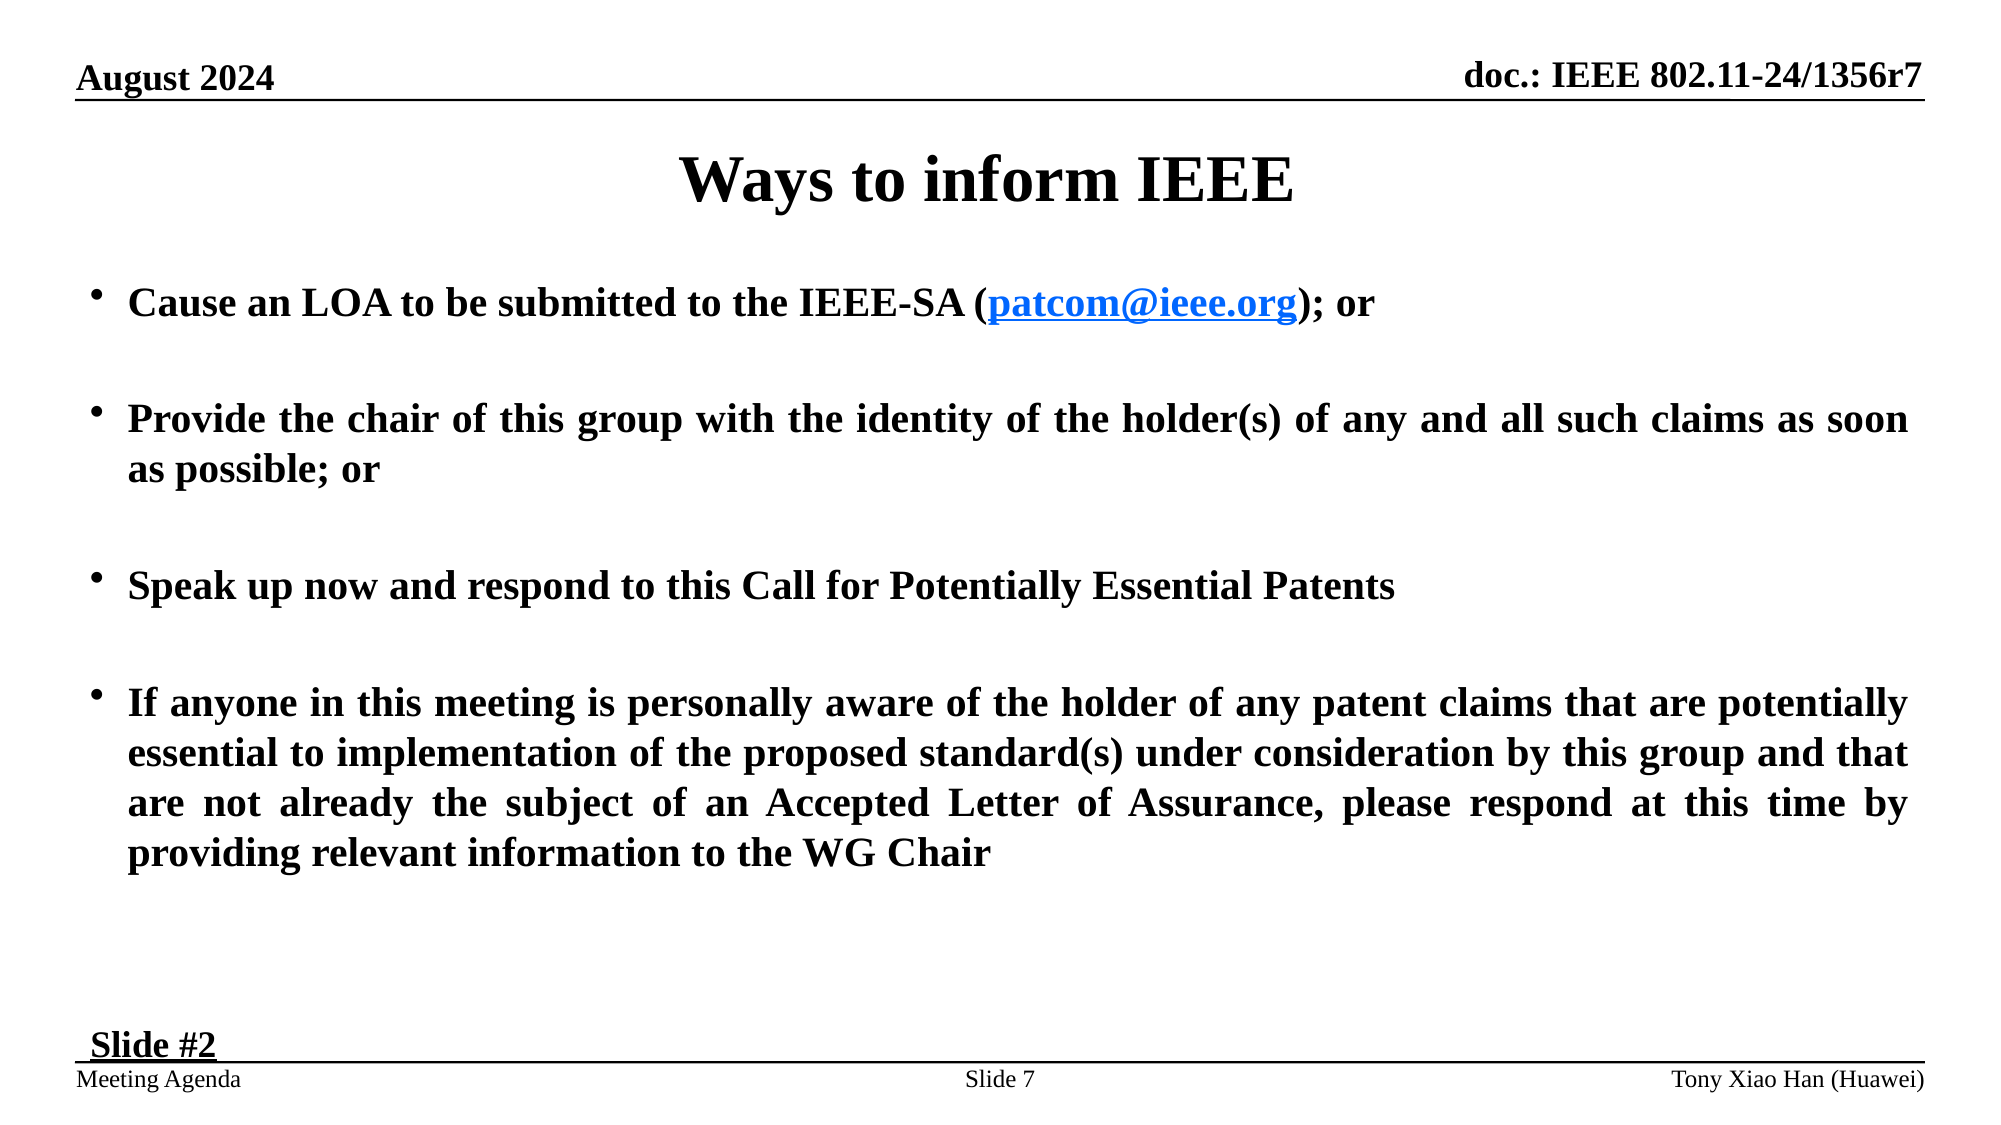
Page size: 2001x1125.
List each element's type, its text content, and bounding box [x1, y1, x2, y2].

text_box Ways to inform IEEE [337, 87, 1638, 263]
text_box [337, 37, 1688, 163]
text_box Slide #2 [75, 1012, 232, 1073]
text_box Cause an LOA to be submitted to the IEEE-SA (patcom@ieee.org); or Provide the chair of this group with the identity of the holder(s) of any and all such claims as soon as possible; or Speak up now and respond to this Call for Potentially Essential Patents If anyone in this meeting is personally aware of the holder of any patent claims that are potentially essential to implementation of the proposed standard(s) under consideration by this group and that are not already the subject of an Accepted Letter of Assurance, please respond at this time by providing relevant information to the WG Chair [75, 246, 1925, 938]
